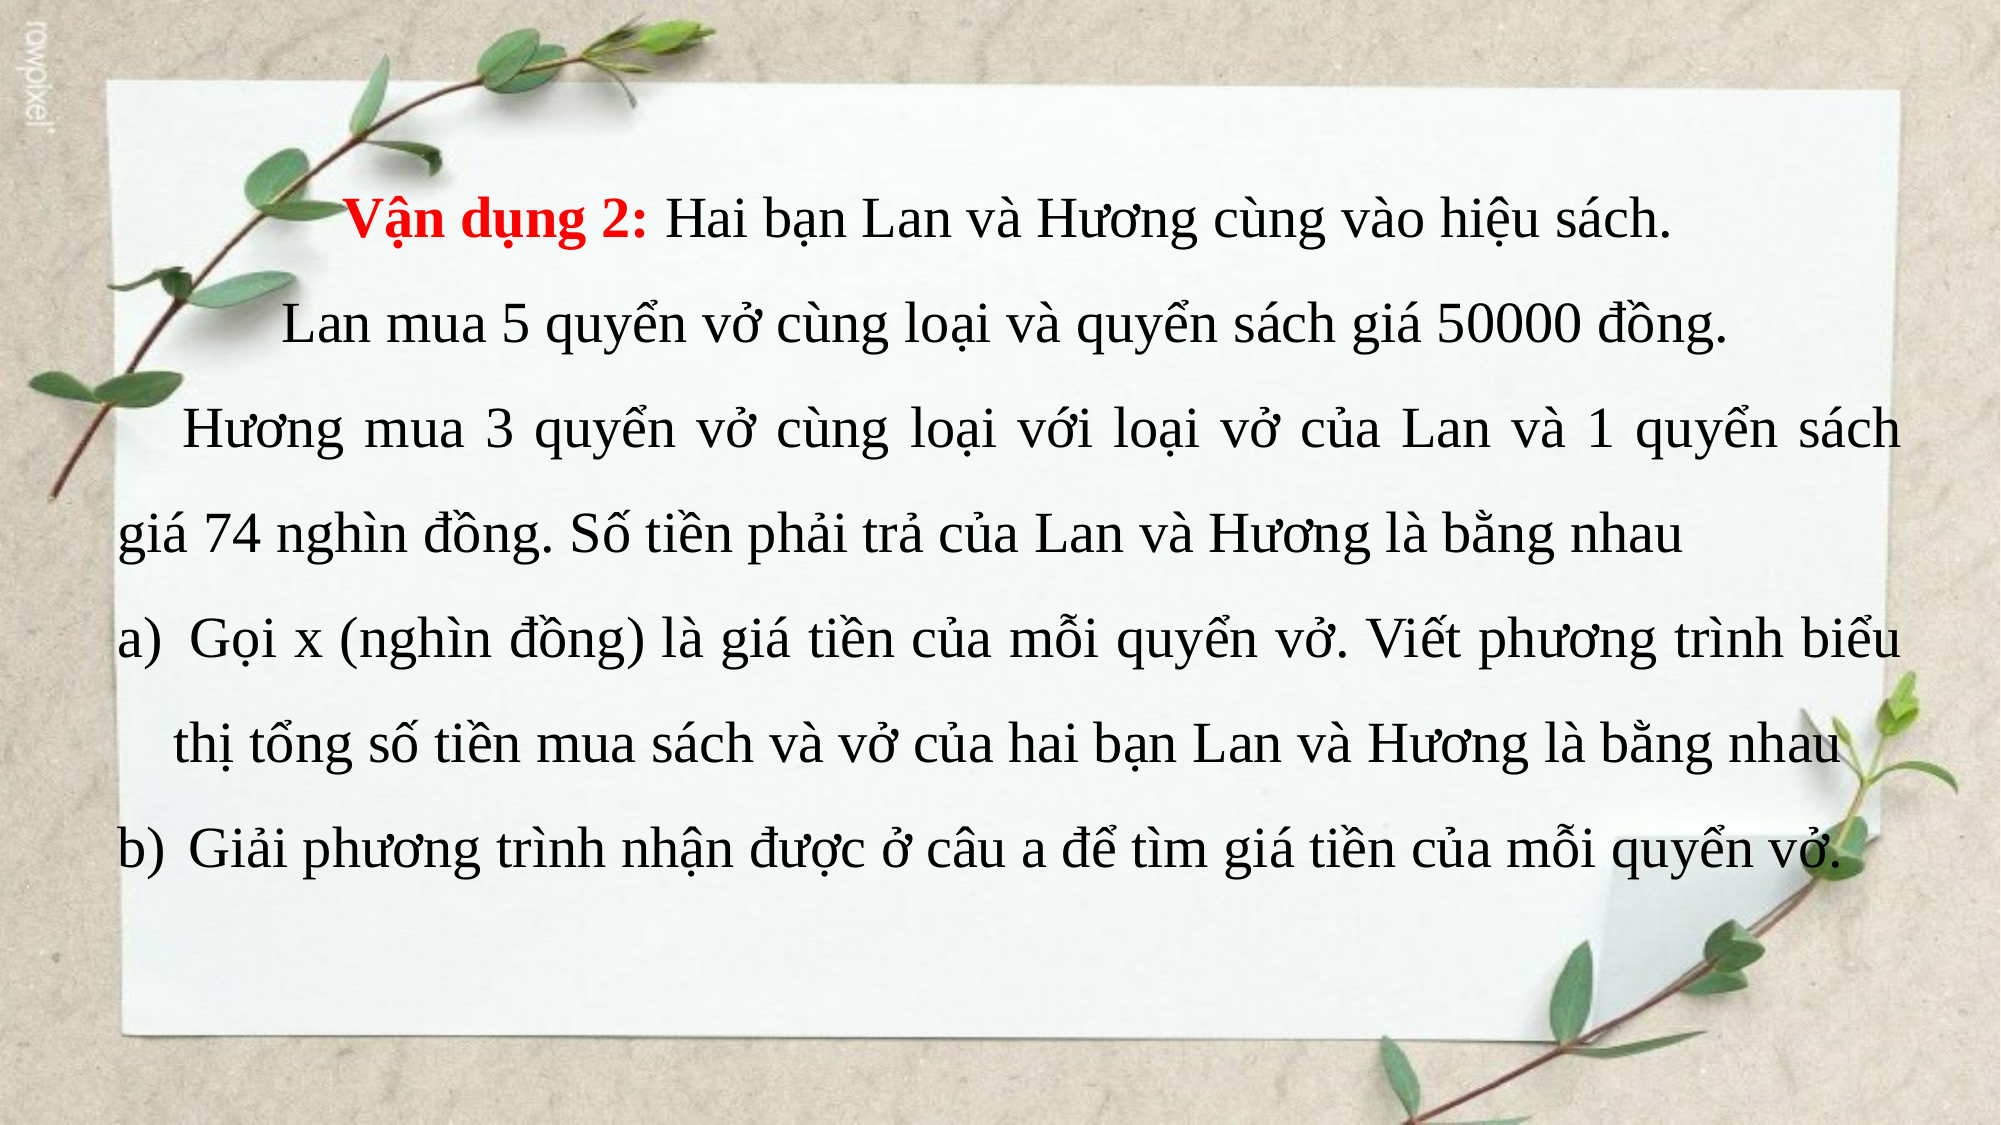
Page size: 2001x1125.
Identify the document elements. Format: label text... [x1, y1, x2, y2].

text_box Vận dụng 2: Hai bạn Lan và Hương cùng vào hiệu sách. Lan mua 5 quyển vở cùng loại và quyển sách giá 50000 đồng. Hương mua 3 quyển vở cùng loại với loại vở của Lan và 1 quyển sách giá 74 nghìn đồng. Số tiền phải trả của Lan và Hương là bằng nhau Gọi x (nghìn đồng) là giá tiền của mỗi quyển vở. Viết phương trình biểu thị tổng số tiền mua sách và vở của hai bạn Lan và Hương là bằng nhau Giải phương trình nhận được ở câu a để tìm giá tiền của mỗi quyển vở. [102, 137, 1918, 887]
picture [0, 0, 2001, 1125]
